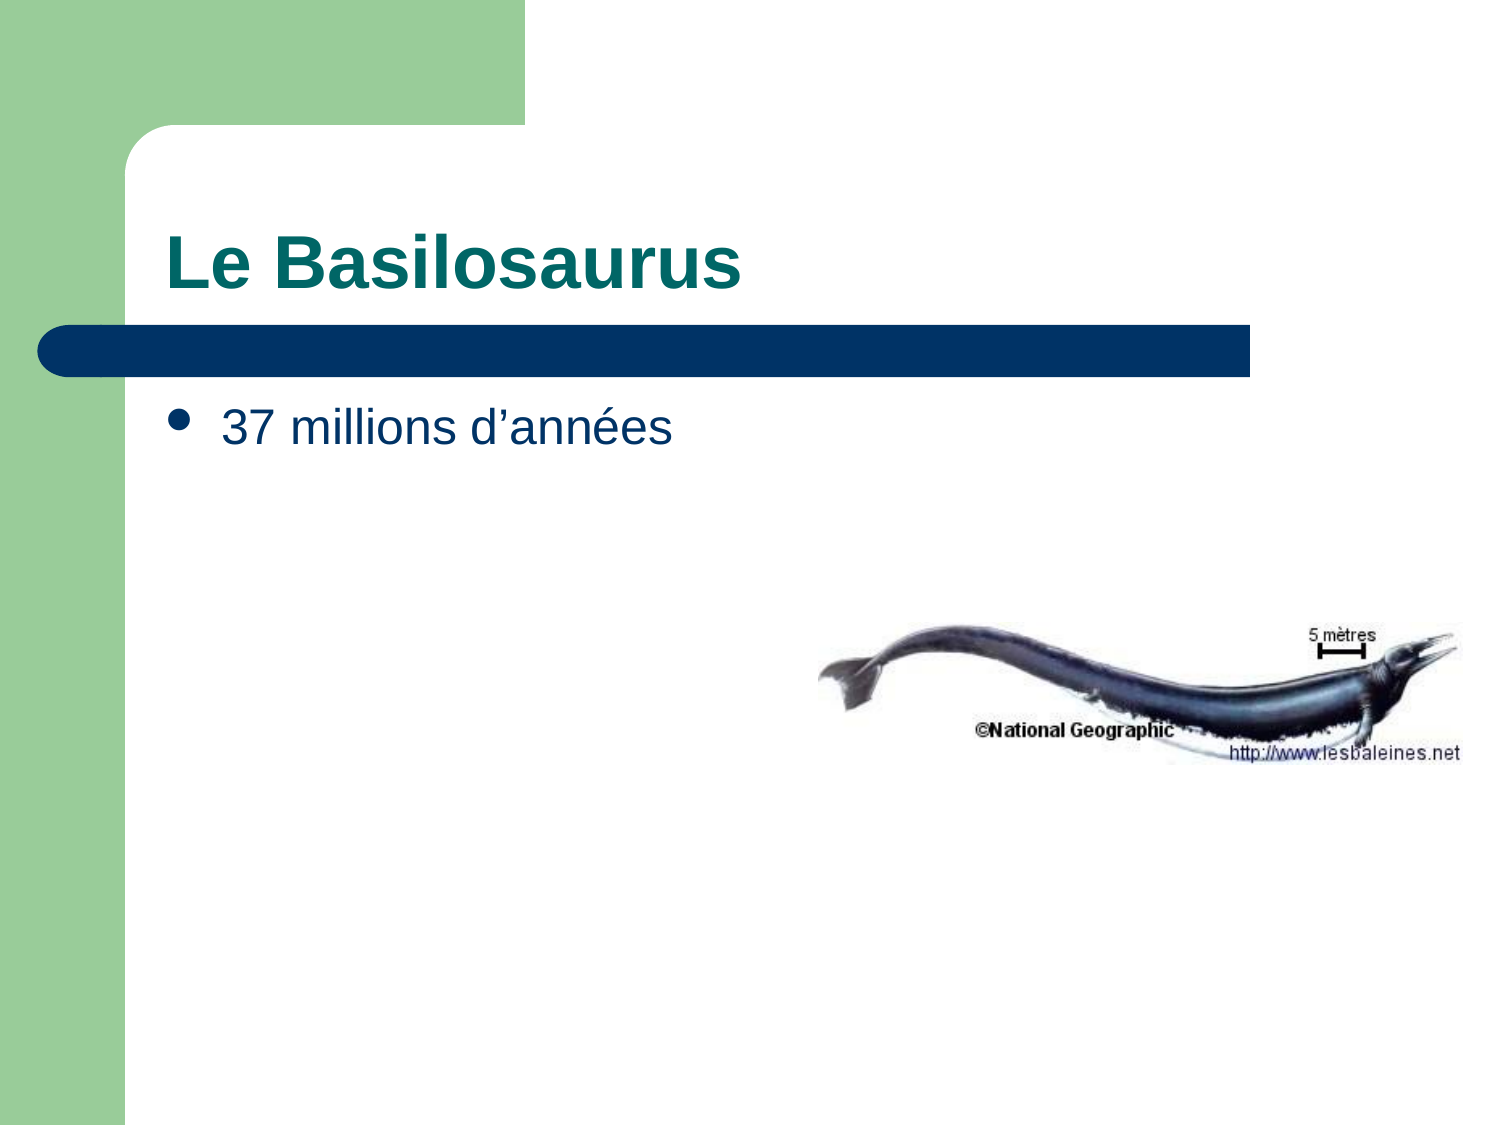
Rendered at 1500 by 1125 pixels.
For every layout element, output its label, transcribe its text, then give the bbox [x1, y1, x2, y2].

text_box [818, 622, 1463, 765]
title Le Basilosaurus [149, 124, 1463, 313]
list 37 millions d’années [149, 387, 794, 1001]
